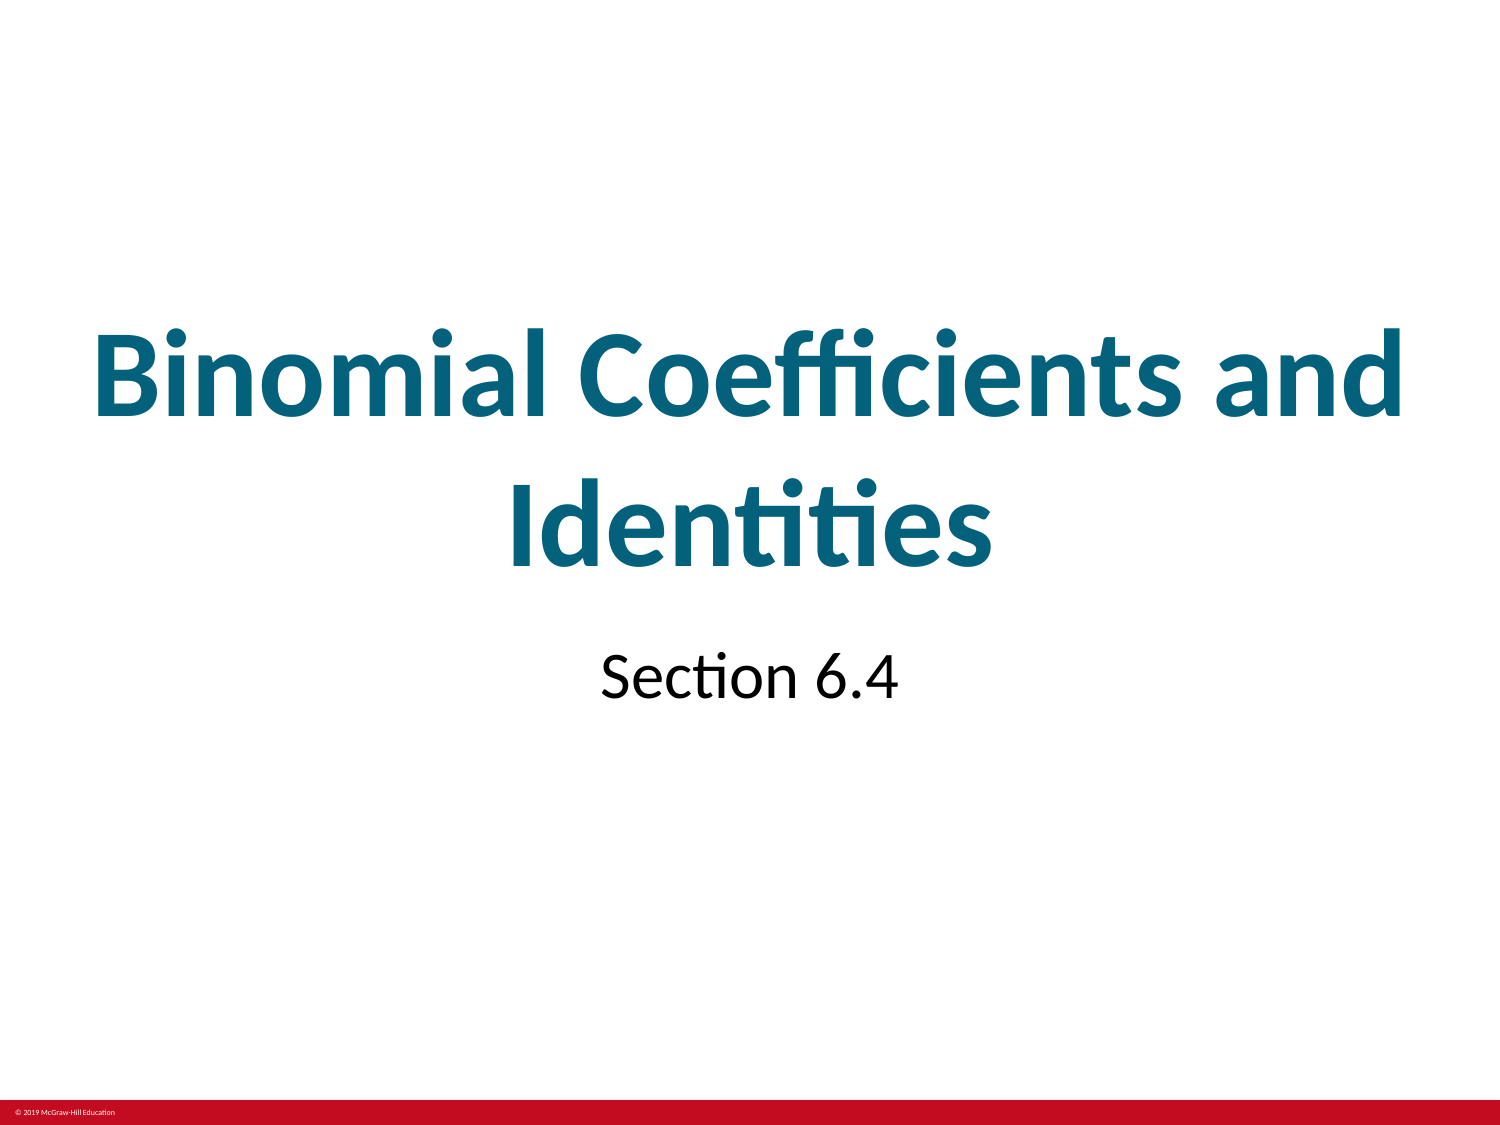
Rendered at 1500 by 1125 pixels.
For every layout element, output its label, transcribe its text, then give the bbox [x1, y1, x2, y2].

list Section 6.4 [525, 624, 975, 730]
title Binomial Coefficients and Identities [0, 299, 1500, 583]
